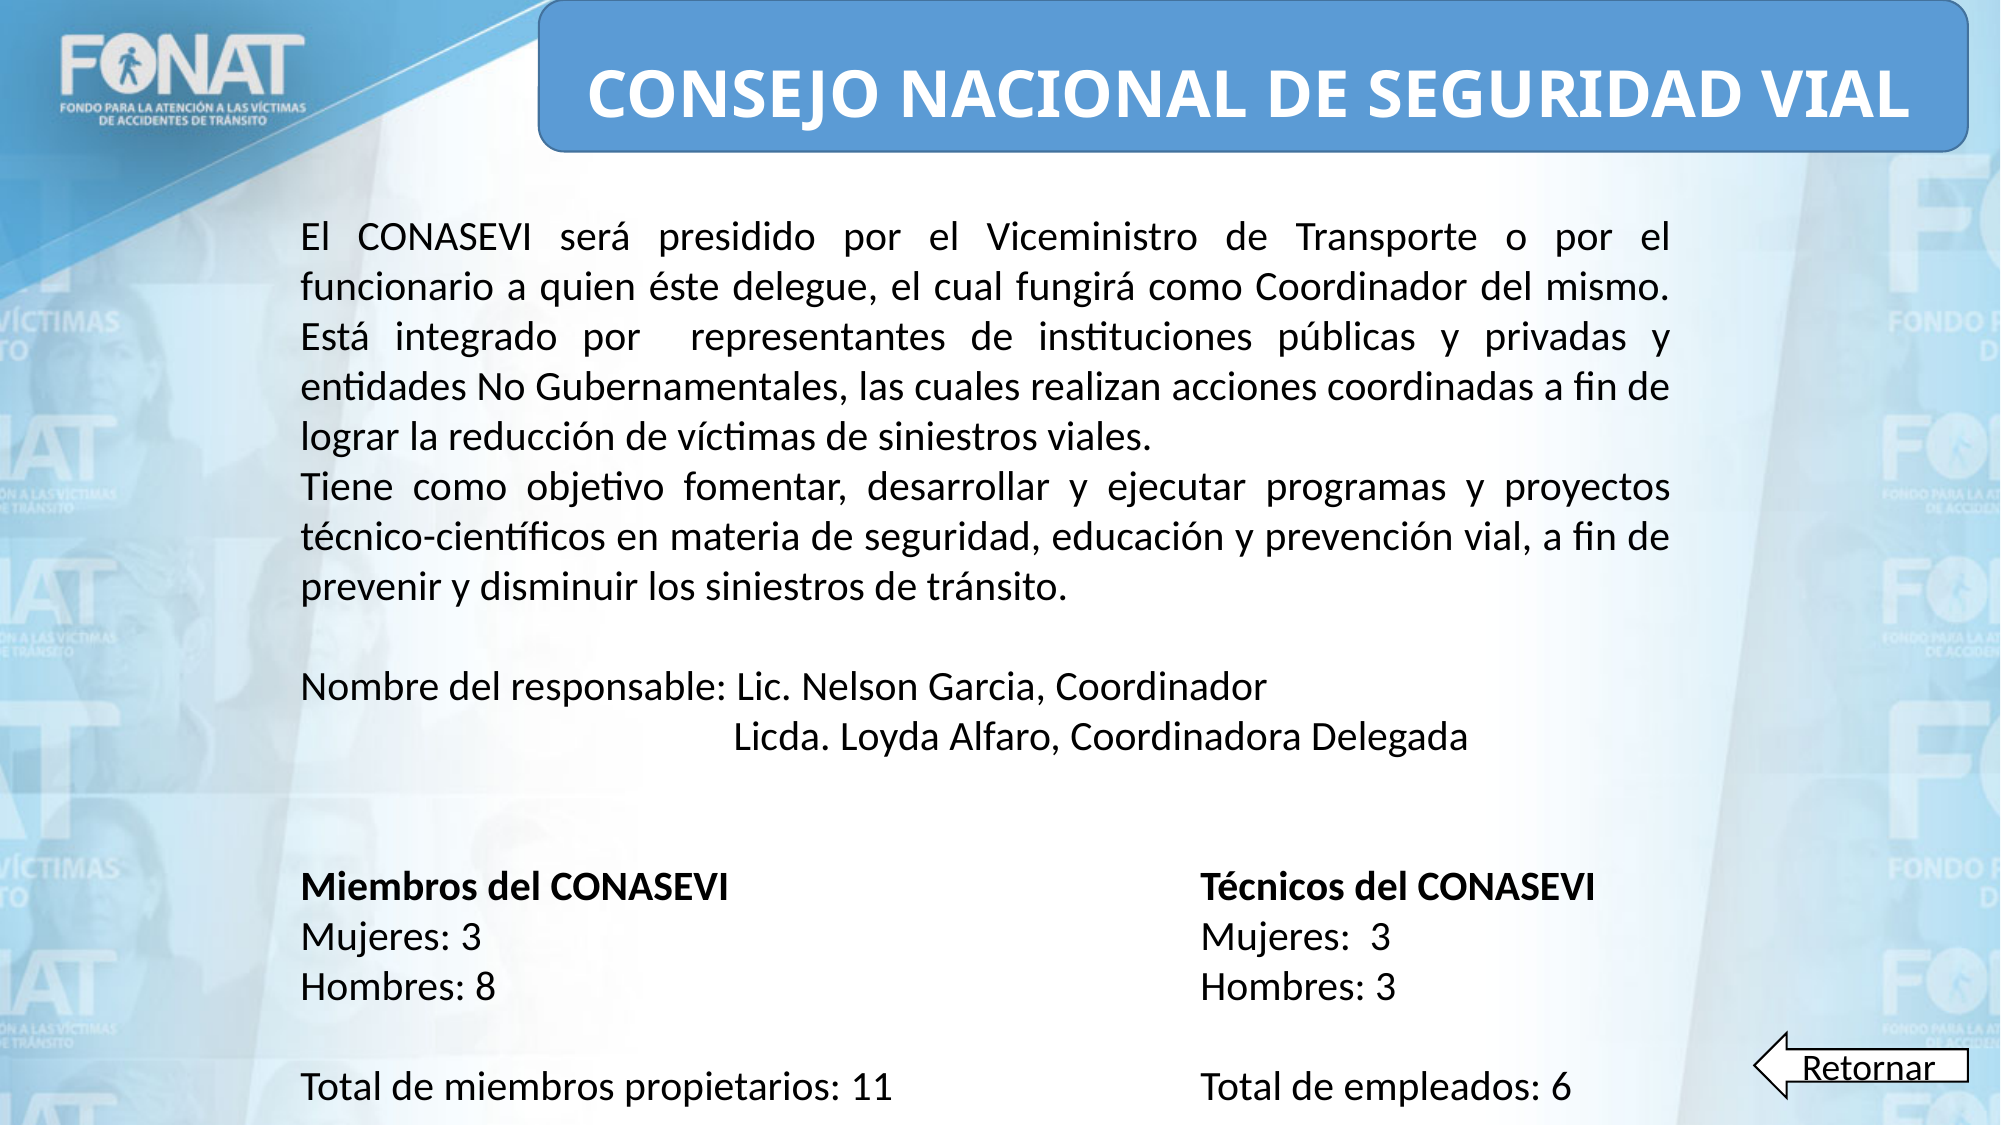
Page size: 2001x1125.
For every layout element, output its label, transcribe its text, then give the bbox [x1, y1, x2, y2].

title CONSEJO NACIONAL DE SEGURIDAD VIAL [533, 48, 1928, 144]
text_box Retornar [1752, 1030, 1969, 1101]
text_box [537, 0, 1969, 153]
picture [0, 0, 2001, 1125]
text_box El CONASEVI será presidido por el Viceministro de Transporte o por el funcionario a quien éste delegue, el cual fungirá como Coordinador del mismo. Está integrado por representantes de instituciones públicas y privadas y entidades No Gubernamentales, las cuales realizan acciones coordinadas a fin de lograr la reducción de víctimas de siniestros viales. Tiene como objetivo fomentar, desarrollar y ejecutar programas y proyectos técnico-científicos en materia de seguridad, educación y prevención vial, a fin de prevenir y disminuir los siniestros de tránsito. Nombre del responsable: Lic. Nelson Garcia, Coordinador Licda. Loyda Alfaro, Coordinadora Delegada Miembros del CONASEVI Técnicos del CONASEVI Mujeres: 3 Mujeres: 3 Hombres: 8 Hombres: 3 Total de miembros propietarios: 11 Total de empleados: 6 [285, 201, 1687, 1125]
